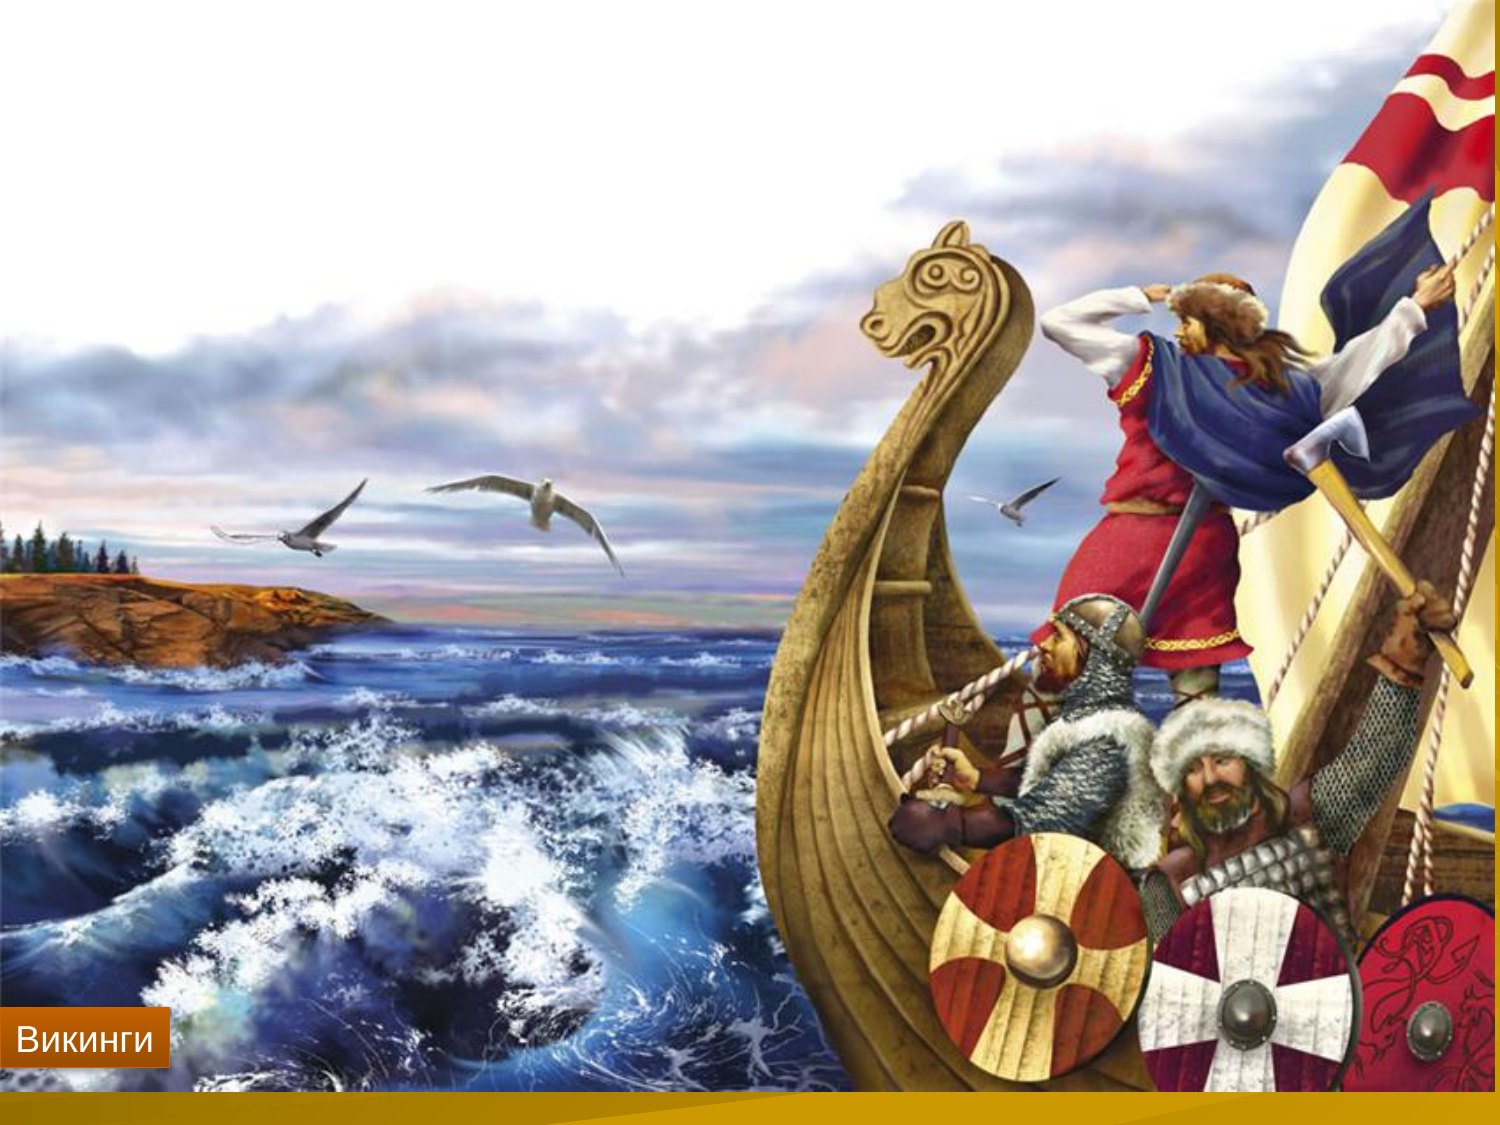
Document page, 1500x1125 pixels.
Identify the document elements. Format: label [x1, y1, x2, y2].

list [0, 0, 1495, 1093]
